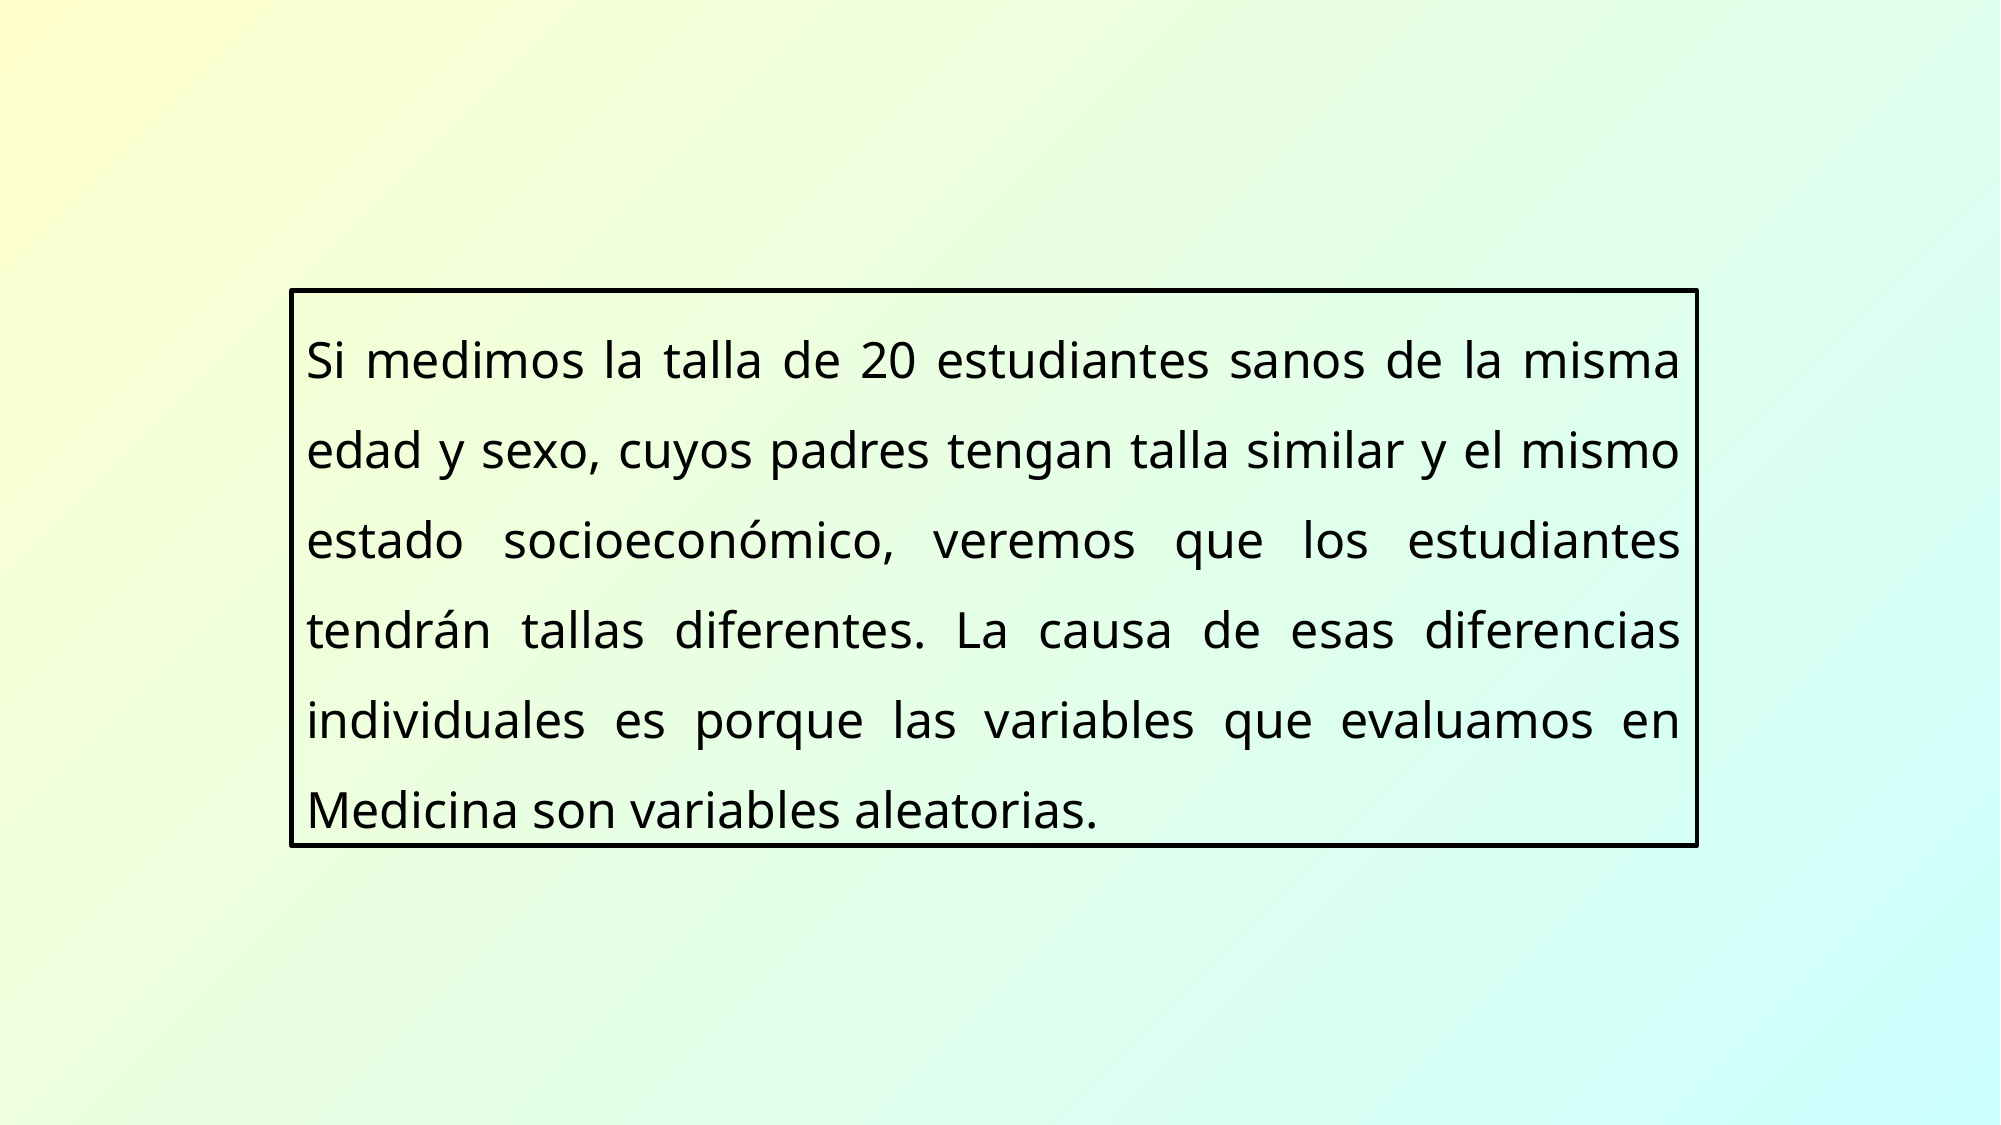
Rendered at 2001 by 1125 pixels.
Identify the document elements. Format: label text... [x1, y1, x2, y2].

text_box Si medimos la talla de 20 estudiantes sanos de la misma edad y sexo, cuyos padres tengan talla similar y el mismo estado socioeconómico, veremos que los estudiantes tendrán tallas diferentes. La causa de esas diferencias individuales es porque las variables que evaluamos en Medicina son variables aleatorias. [291, 290, 1697, 846]
